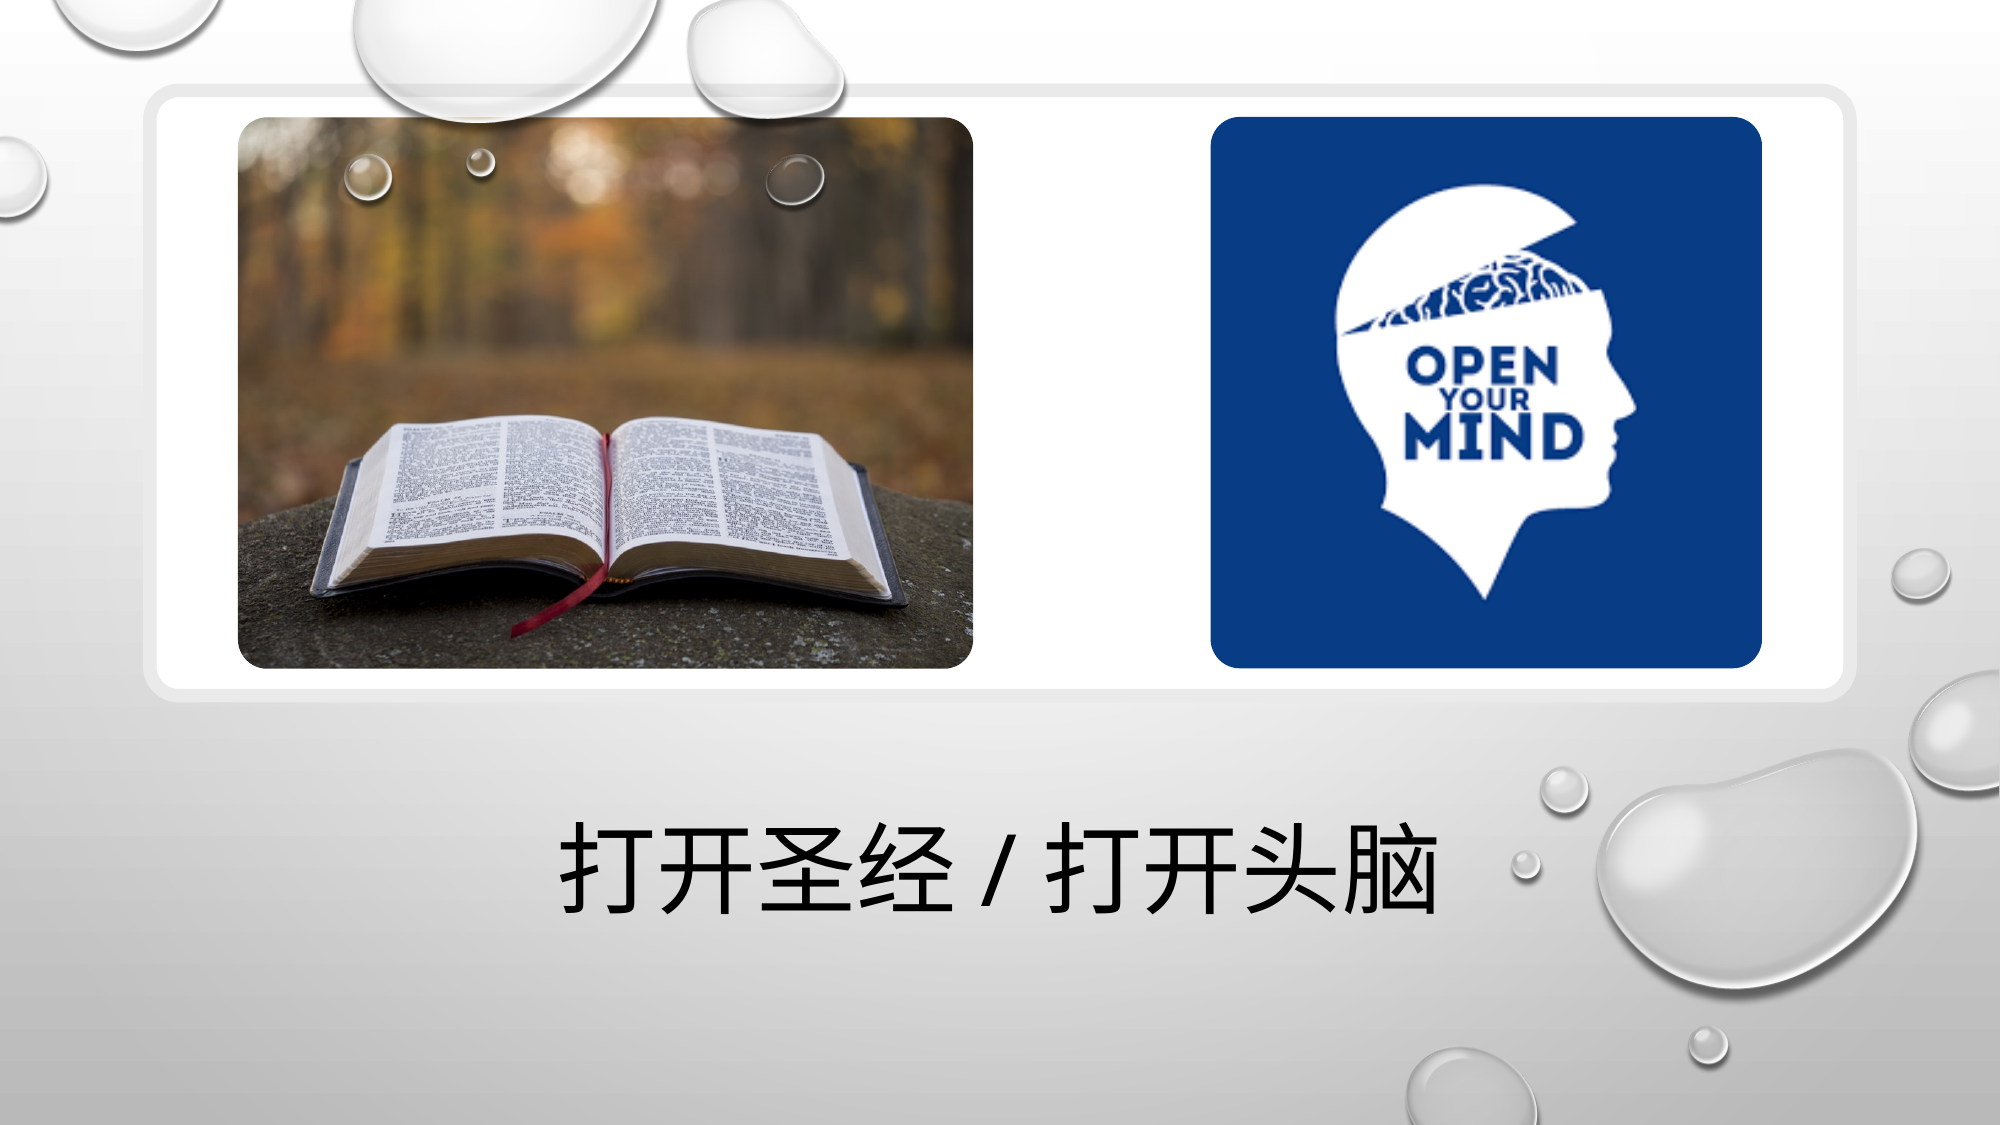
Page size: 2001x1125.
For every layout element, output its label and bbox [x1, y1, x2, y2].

list [237, 512, 974, 669]
picture [0, 0, 2000, 1125]
